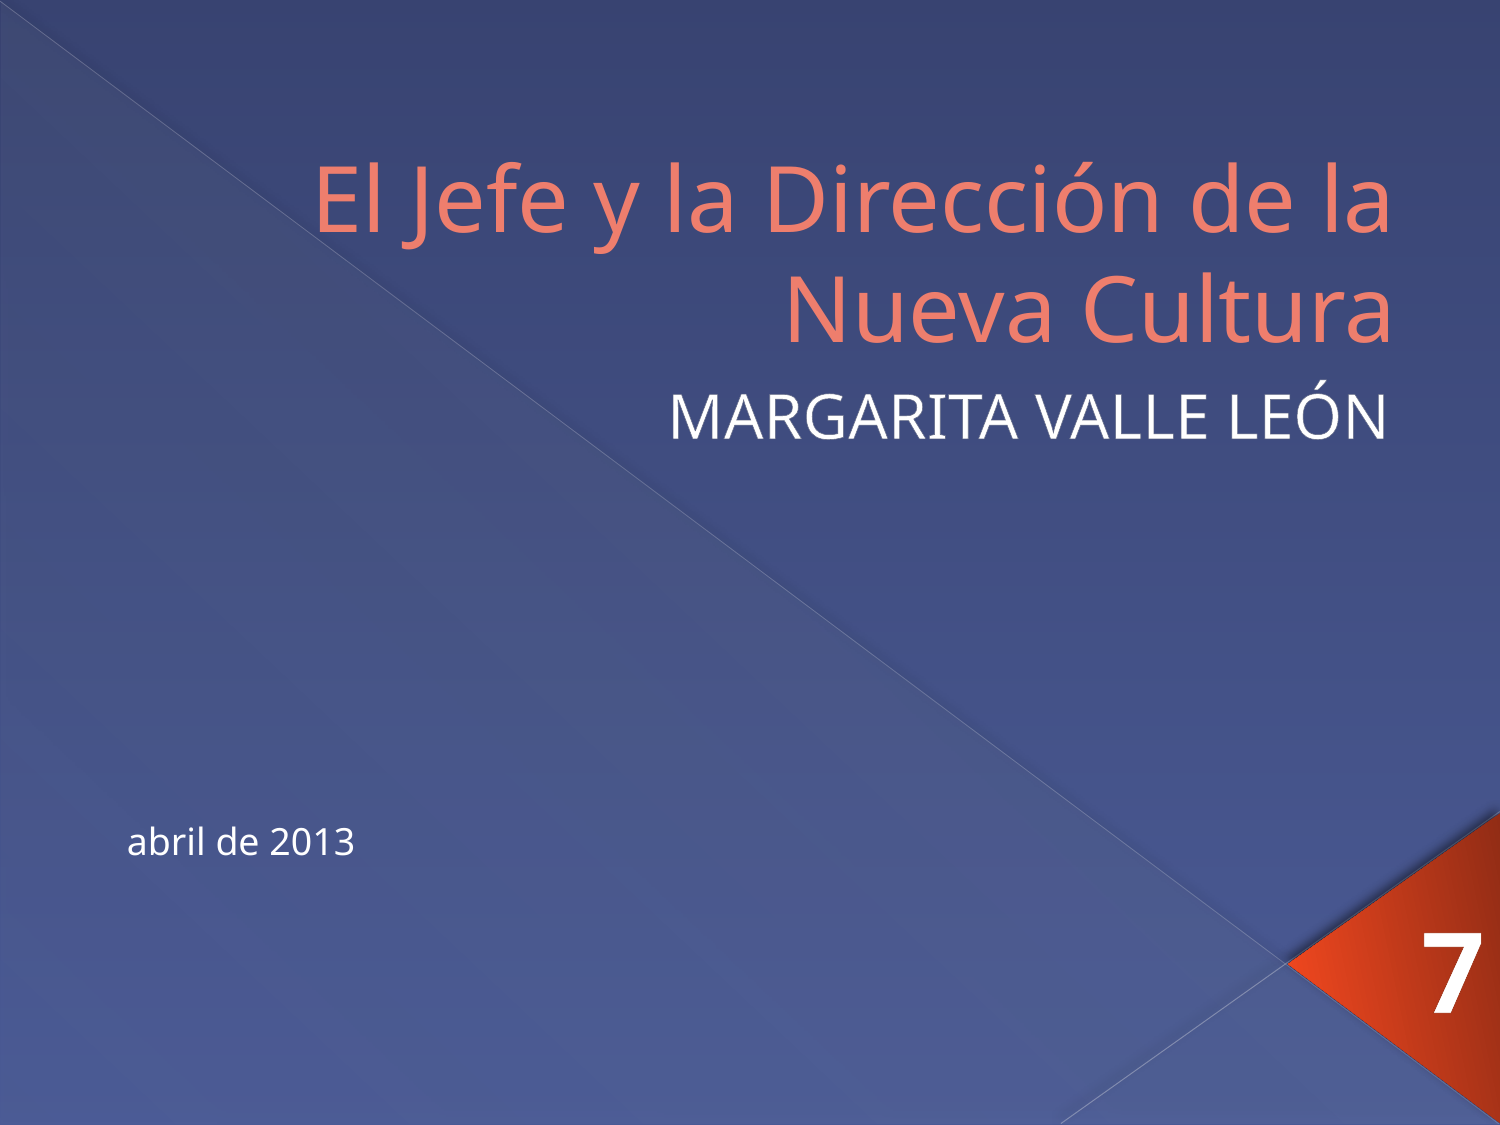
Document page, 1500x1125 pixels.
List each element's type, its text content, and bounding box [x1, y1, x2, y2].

text_box 7 [1405, 893, 1500, 1044]
subtitle MARGARITA VALLE LEÓN [88, 369, 1412, 657]
text_box abril de 2013 [112, 810, 420, 916]
title El Jefe y la Dirección de la Nueva Cultura [88, 127, 1412, 369]
